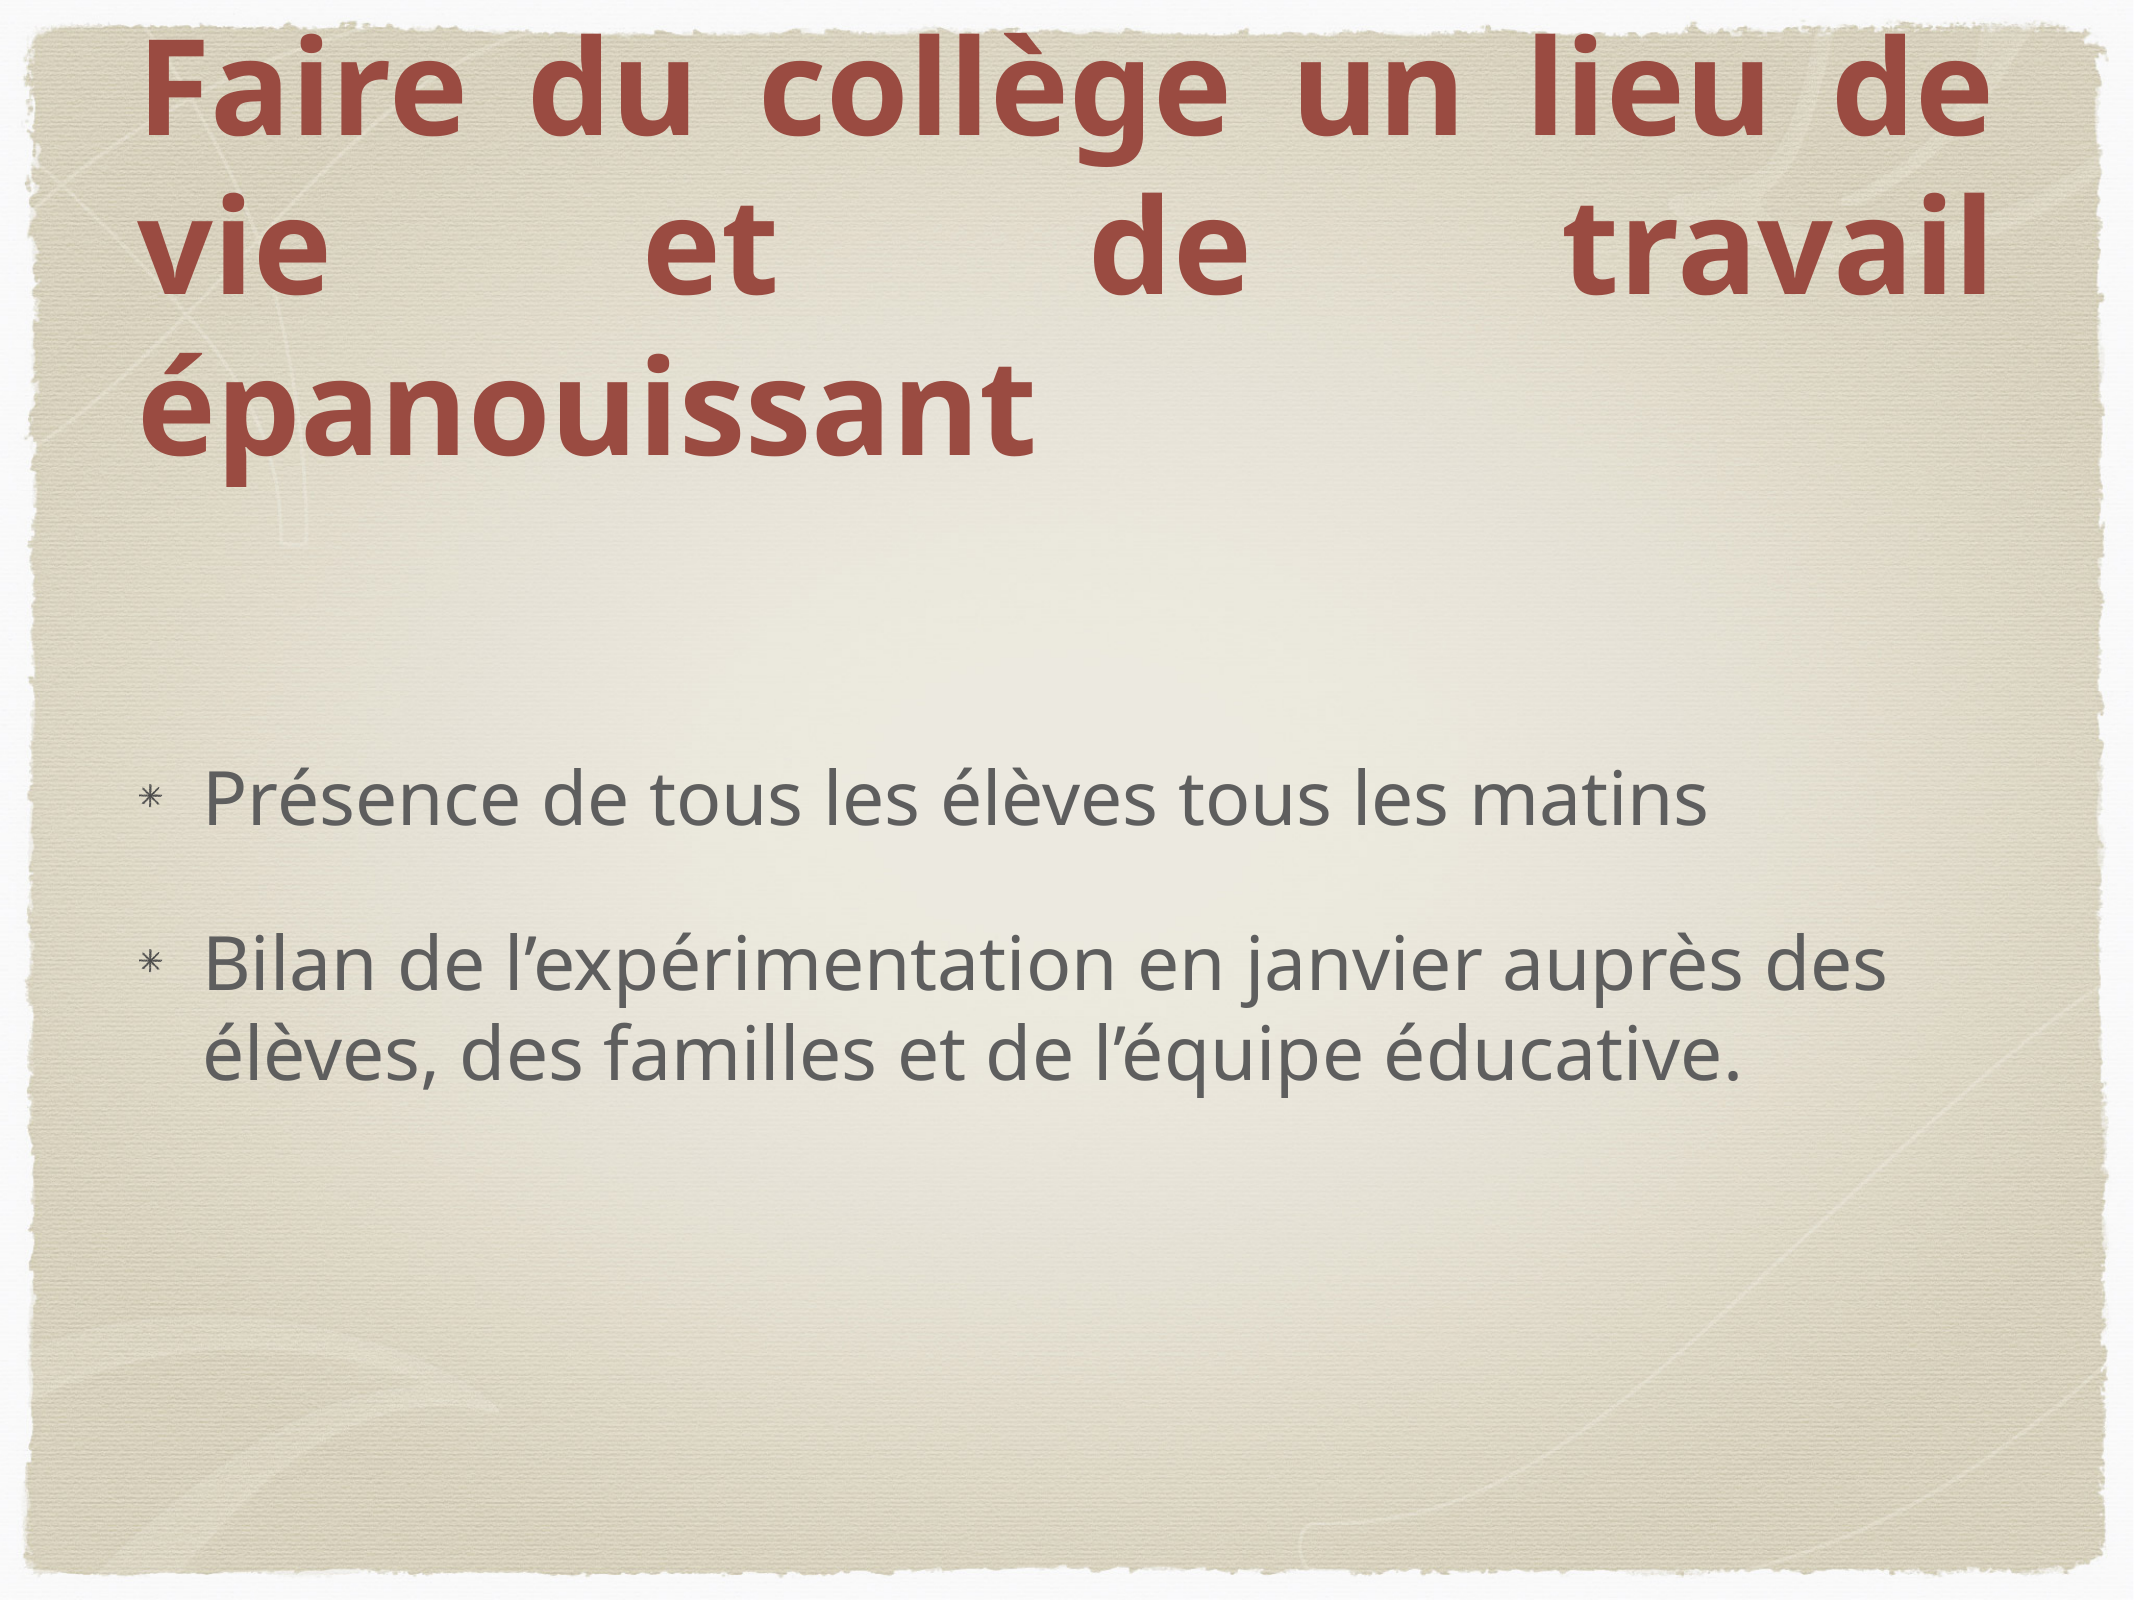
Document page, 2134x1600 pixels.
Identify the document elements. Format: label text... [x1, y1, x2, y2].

list Présence de tous les élèves tous les matins Bilan de l’expérimentation en janvier auprès des élèves, des familles et de l’équipe éducative. [128, 453, 2005, 1393]
title Faire du collège un lieu de vie et de travail épanouissant [128, 41, 2005, 443]
picture [0, 0, 2134, 1600]
